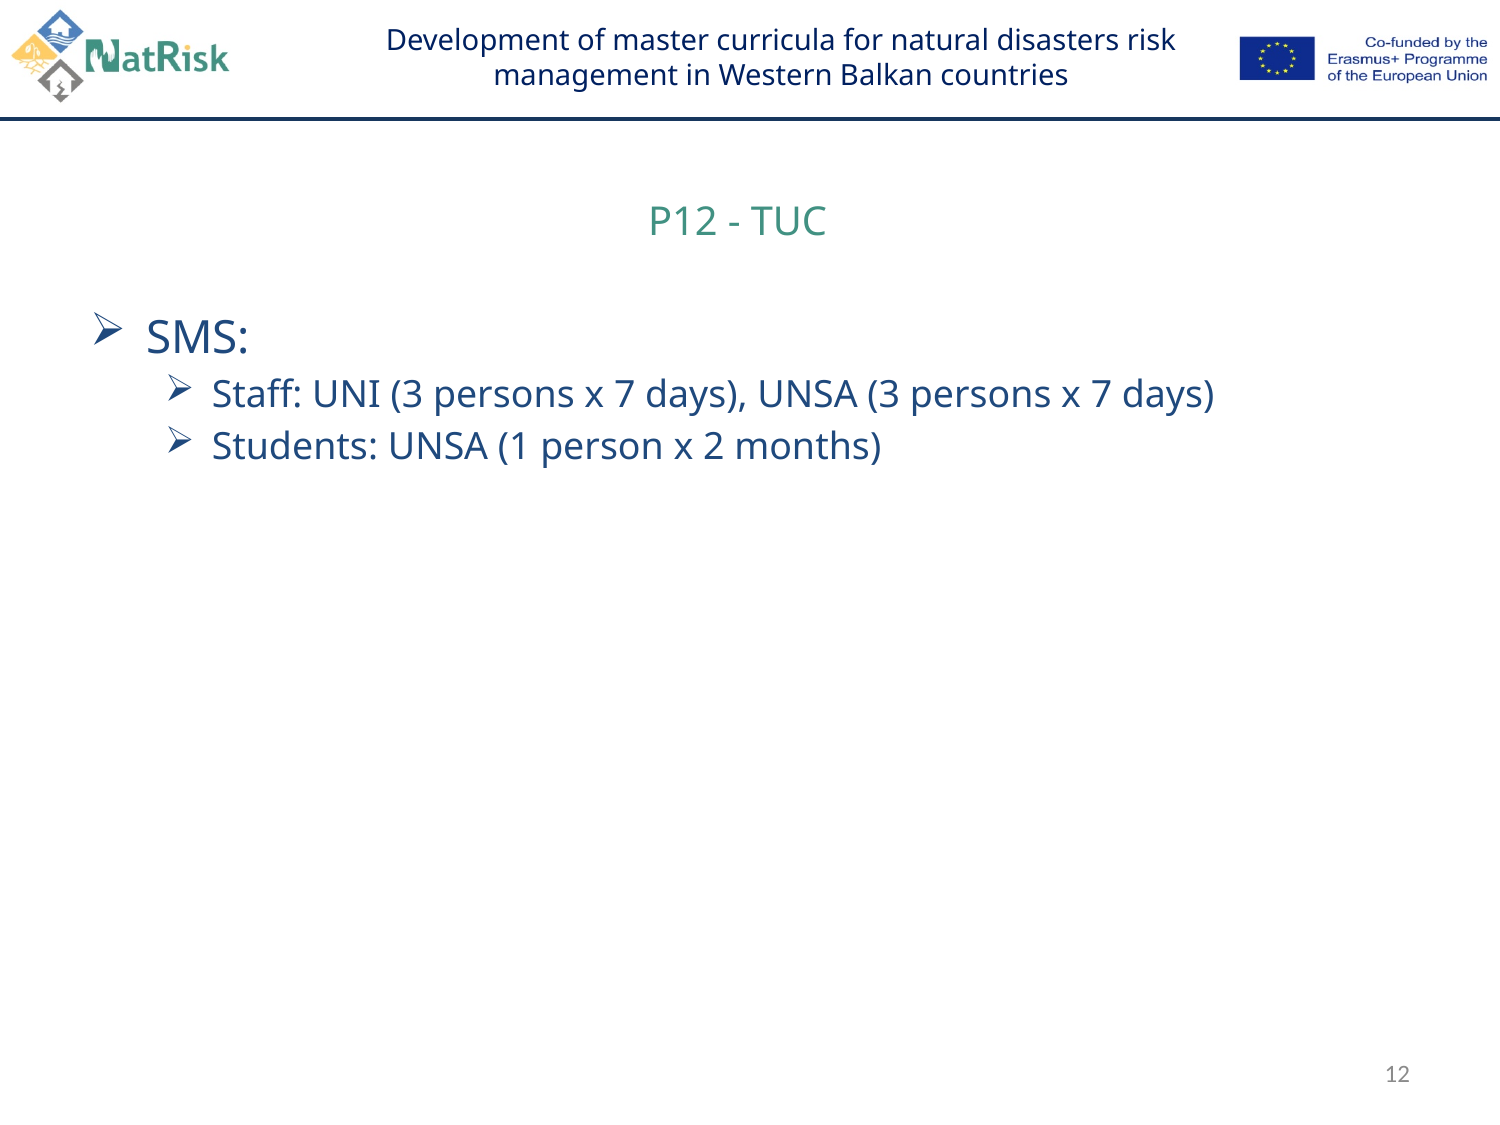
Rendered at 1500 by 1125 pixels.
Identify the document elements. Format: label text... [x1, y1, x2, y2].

slide_number 12 [1074, 1042, 1425, 1103]
text_box Development of master curricula for natural disasters risk management in Western Balkan countries [324, 24, 1223, 88]
picture [1224, 24, 1500, 93]
title P12 - TUC [62, 187, 1413, 311]
list SMS: Staff: UNI (3 persons x 7 days), UNSA (3 persons x 7 days) Students: UNSA (1 person x 2 months) [75, 299, 1450, 1043]
picture [0, 0, 238, 113]
